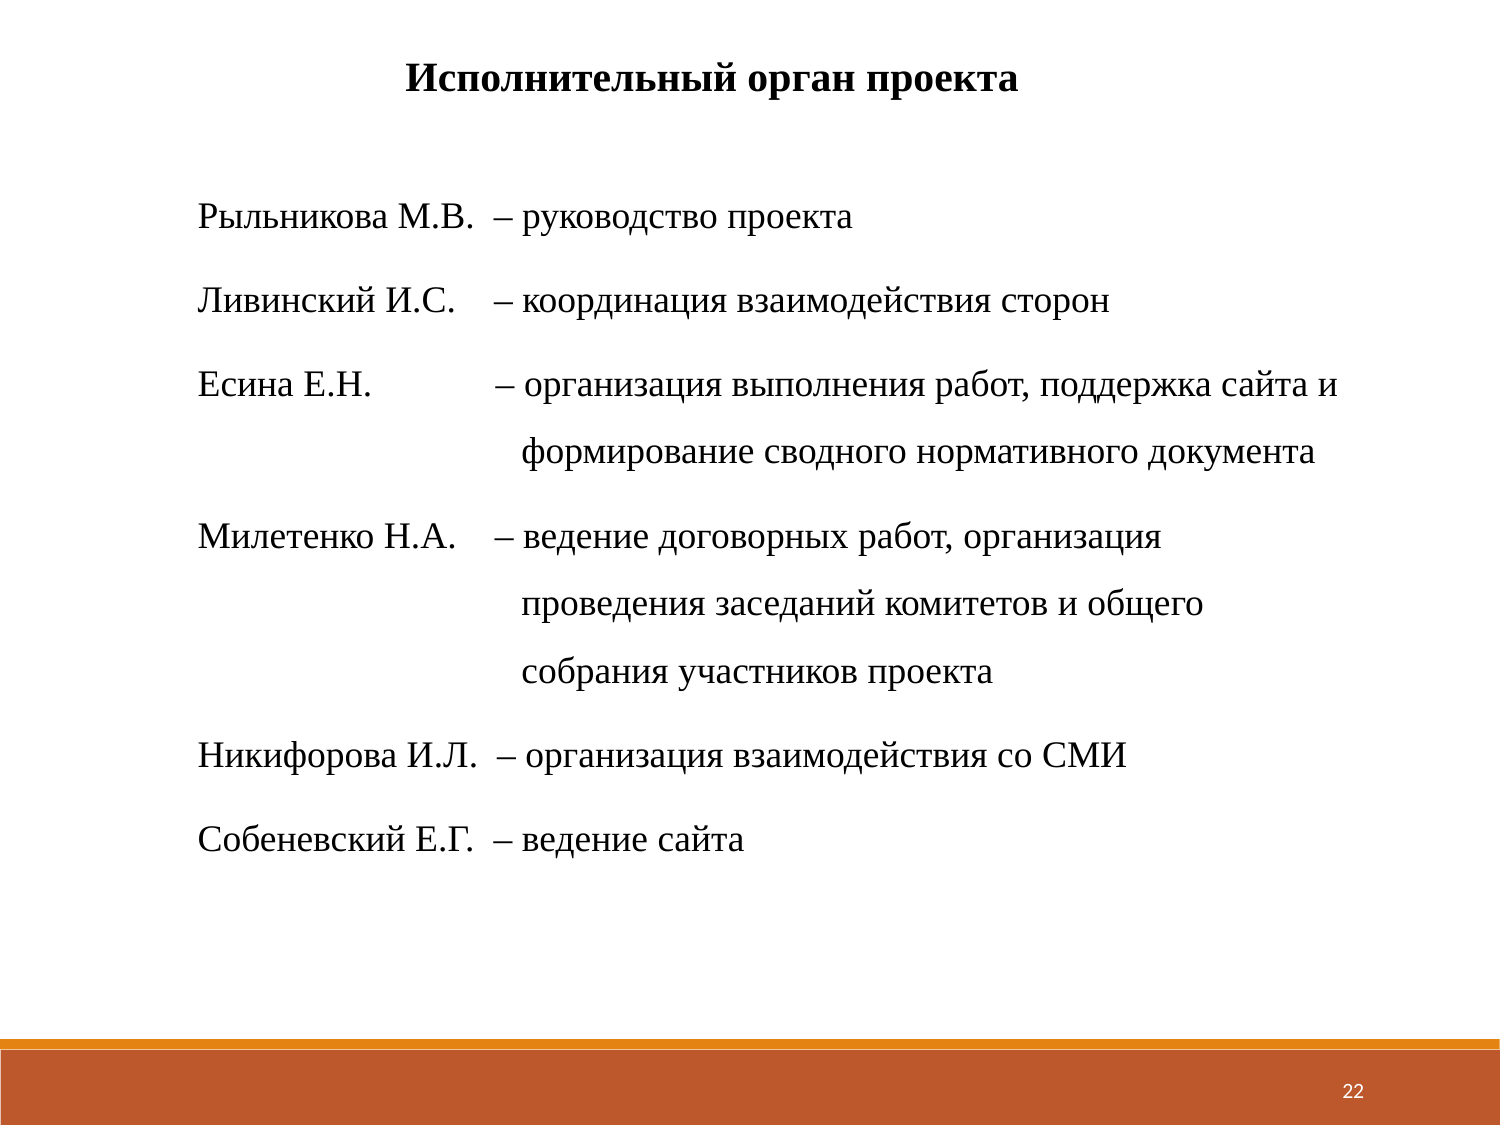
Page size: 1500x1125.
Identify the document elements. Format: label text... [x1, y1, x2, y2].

slide_number 22 [1217, 1059, 1380, 1120]
text_box Рыльникова М.В. – руководство проекта Ливинский И.С. – координация взаимодействия сторон Есина Е.Н. – организация выполнения работ, поддержка сайта и формирование сводного нормативного документа Милетенко Н.А. – ведение договорных работ, организация проведения заседаний комитетов и общего собрания участников проекта Никифорова И.Л. – организация взаимодействия со СМИ Собеневский Е.Г. – ведение сайта [183, 160, 1356, 867]
text_box Исполнительный орган проекта [159, 42, 1266, 108]
